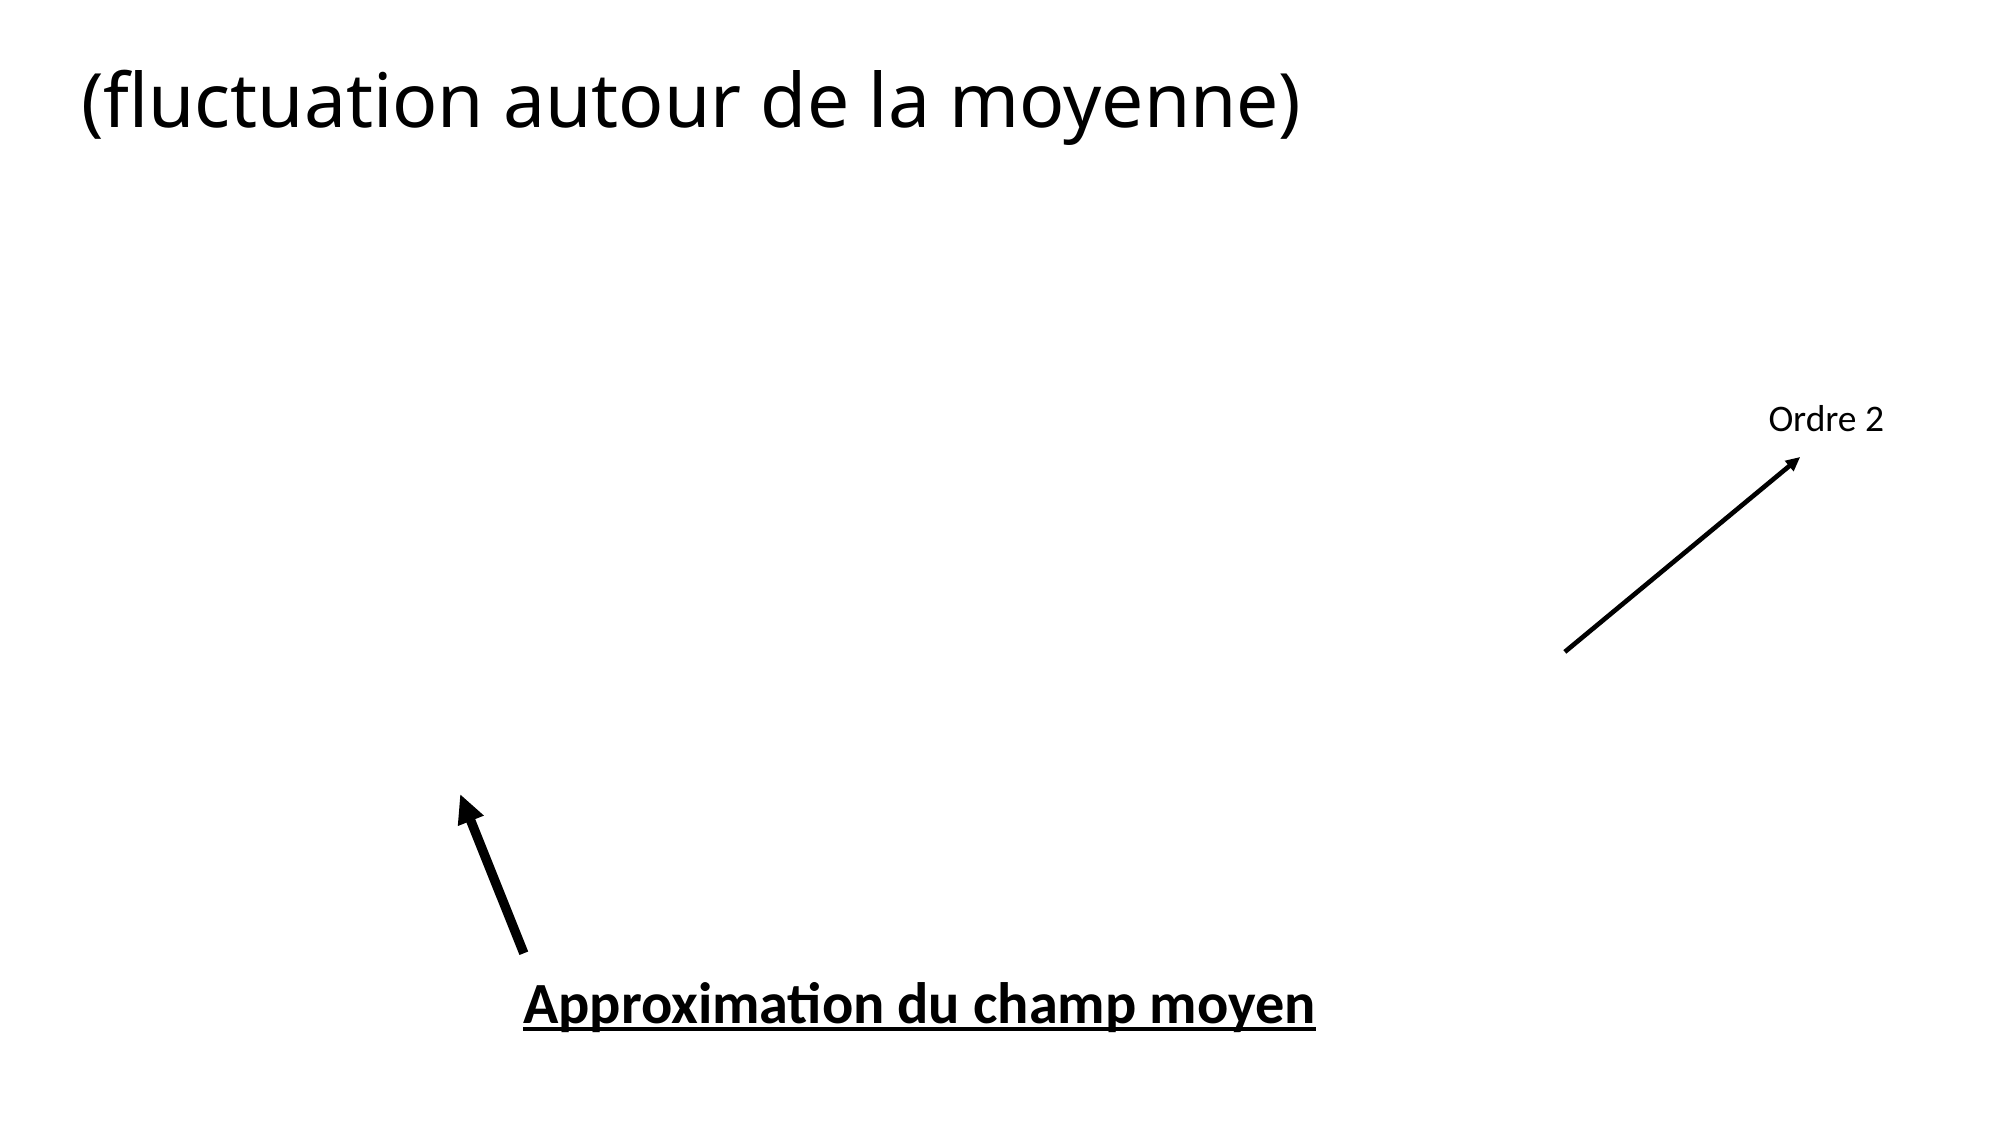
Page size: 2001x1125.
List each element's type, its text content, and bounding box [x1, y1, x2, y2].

text_box Approximation du champ moyen [508, 957, 1447, 1043]
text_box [460, 794, 524, 954]
text_box Ordre 2 [1753, 386, 2000, 447]
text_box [1564, 457, 1800, 652]
